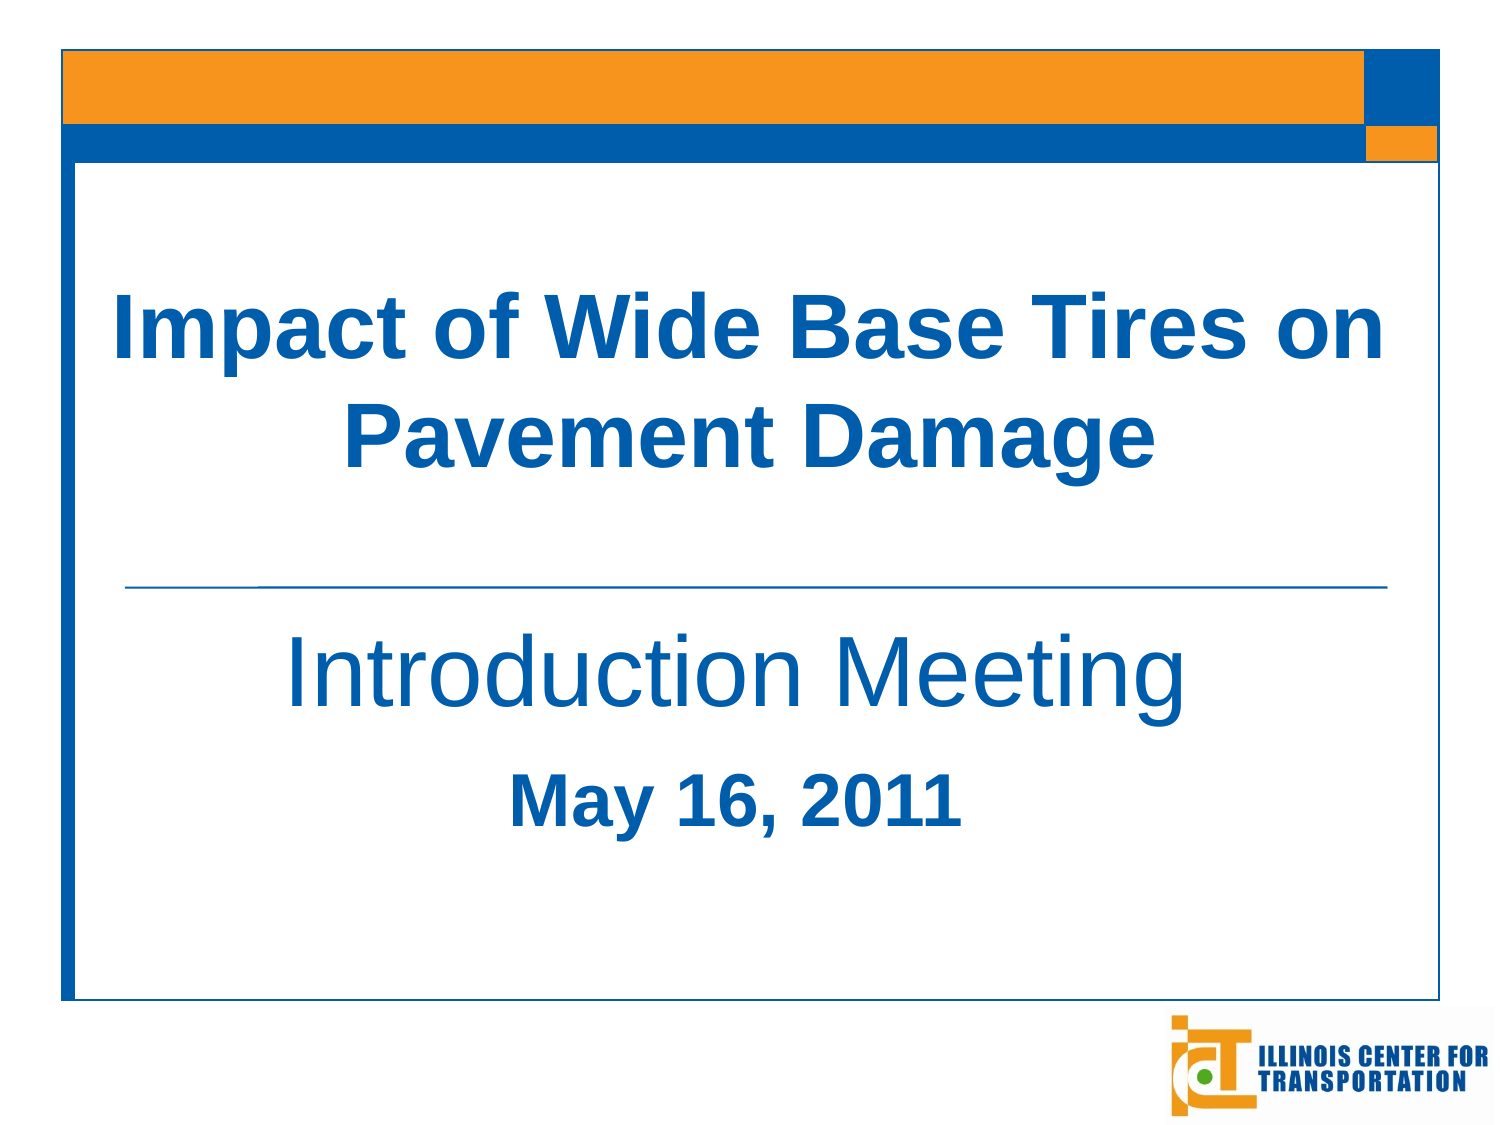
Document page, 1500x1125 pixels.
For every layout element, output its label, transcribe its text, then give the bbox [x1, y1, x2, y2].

picture [1165, 1006, 1494, 1125]
text_box Impact of Wide Base Tires on Pavement Damage Introduction Meeting May 16, 2011 [24, 462, 1475, 650]
title [0, 124, 1451, 313]
text_box [349, 375, 1013, 436]
